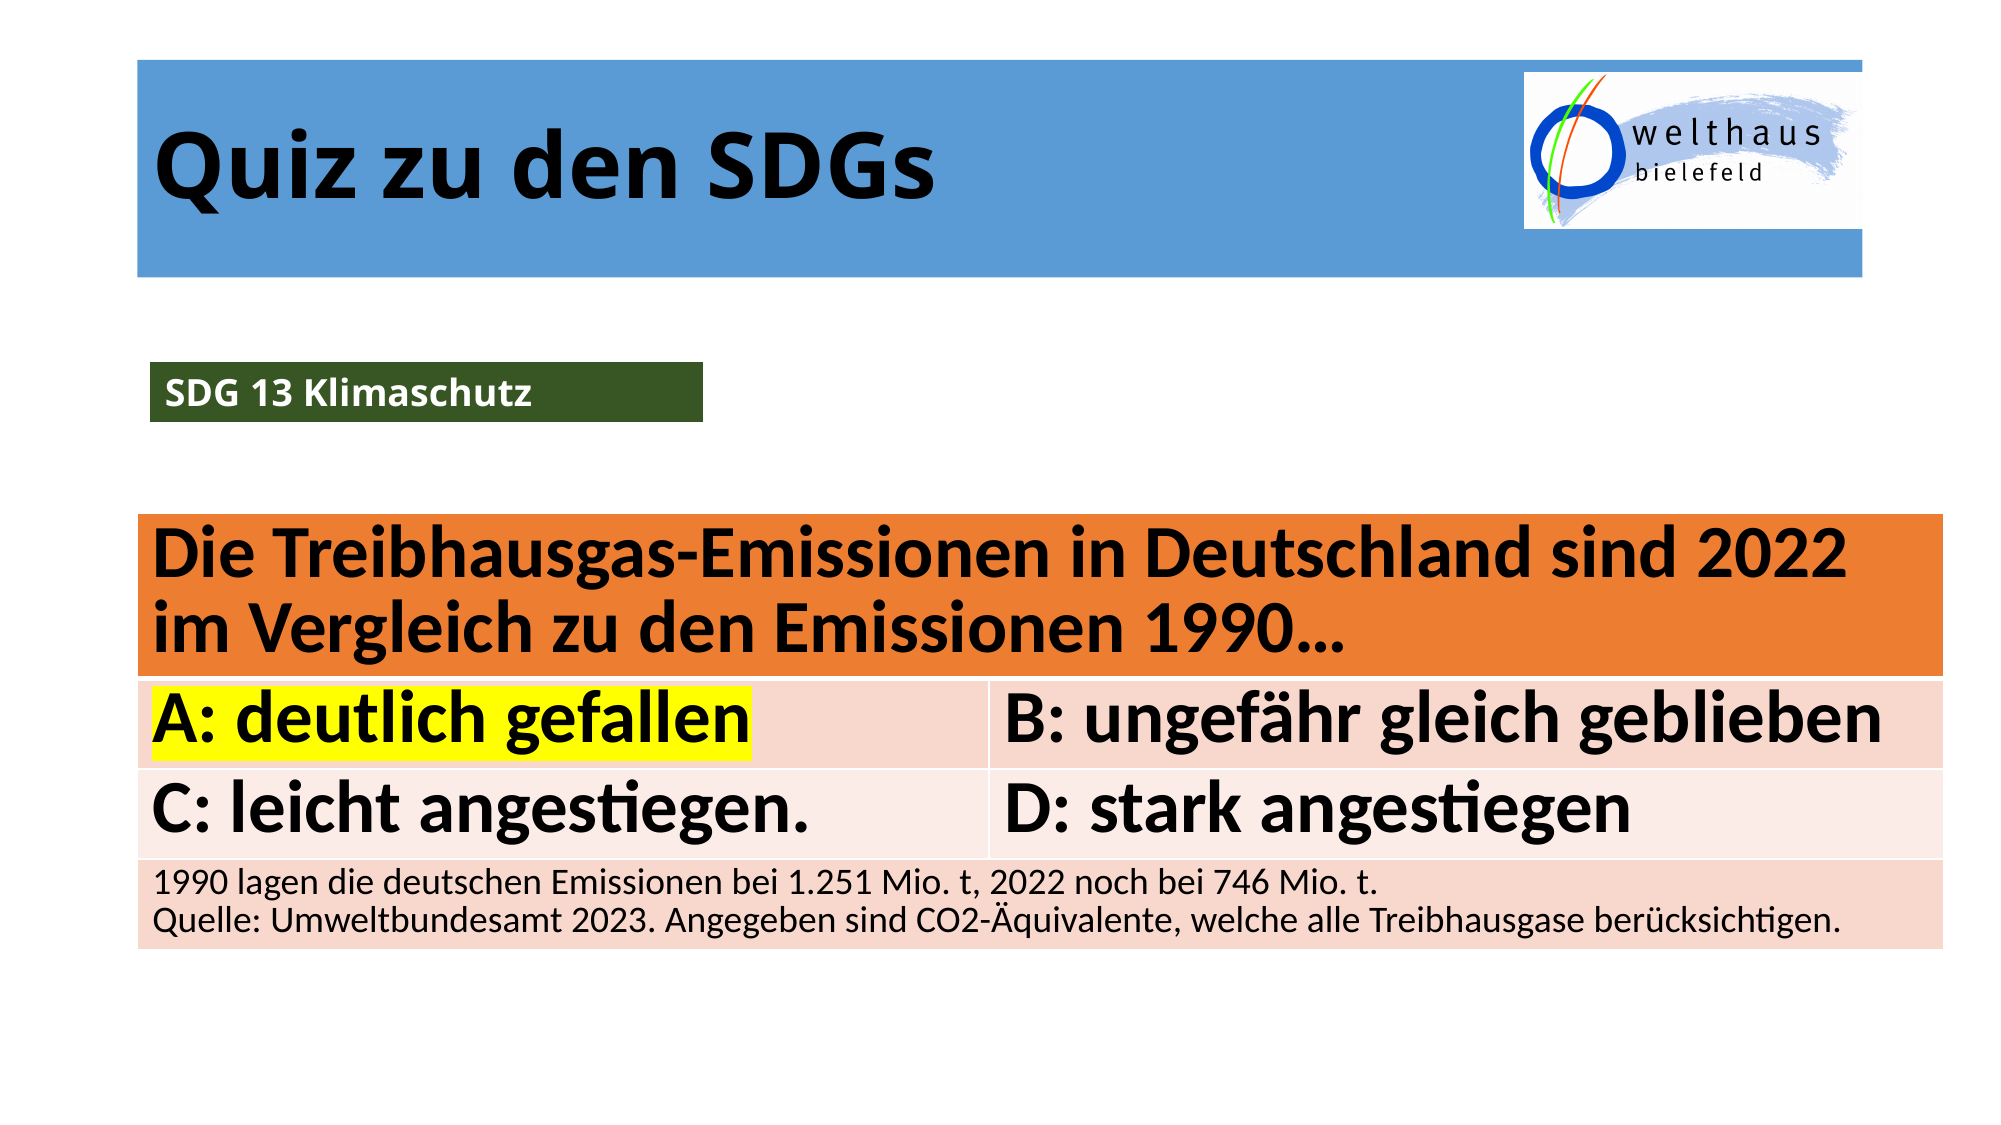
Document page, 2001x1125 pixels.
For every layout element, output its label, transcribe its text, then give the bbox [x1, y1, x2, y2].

table_cell C: leicht angestiegen. [138, 770, 988, 858]
title Quiz zu den SDGs [137, 59, 1863, 278]
table_header Die Treibhausgas-Emissionen in Deutschland sind 2022 im Vergleich zu den Emissionen 1990… [138, 514, 1943, 676]
table_cell A: deutlich gefallen [138, 681, 988, 768]
text_box SDG 13 Klimaschutz [150, 362, 703, 422]
table_cell 1990 lagen die deutschen Emissionen bei 1.251 Mio. t, 2022 noch bei 746 Mio. t. Quelle: Umweltbundesamt 2023. Angegeben sind CO2-Äquivalente, welche alle Treibhausgase berücksichtigen. [138, 860, 1943, 949]
table_cell B: ungefähr gleich geblieben [990, 681, 1943, 768]
picture [1524, 72, 1863, 229]
table_cell D: stark angestiegen [990, 770, 1943, 858]
